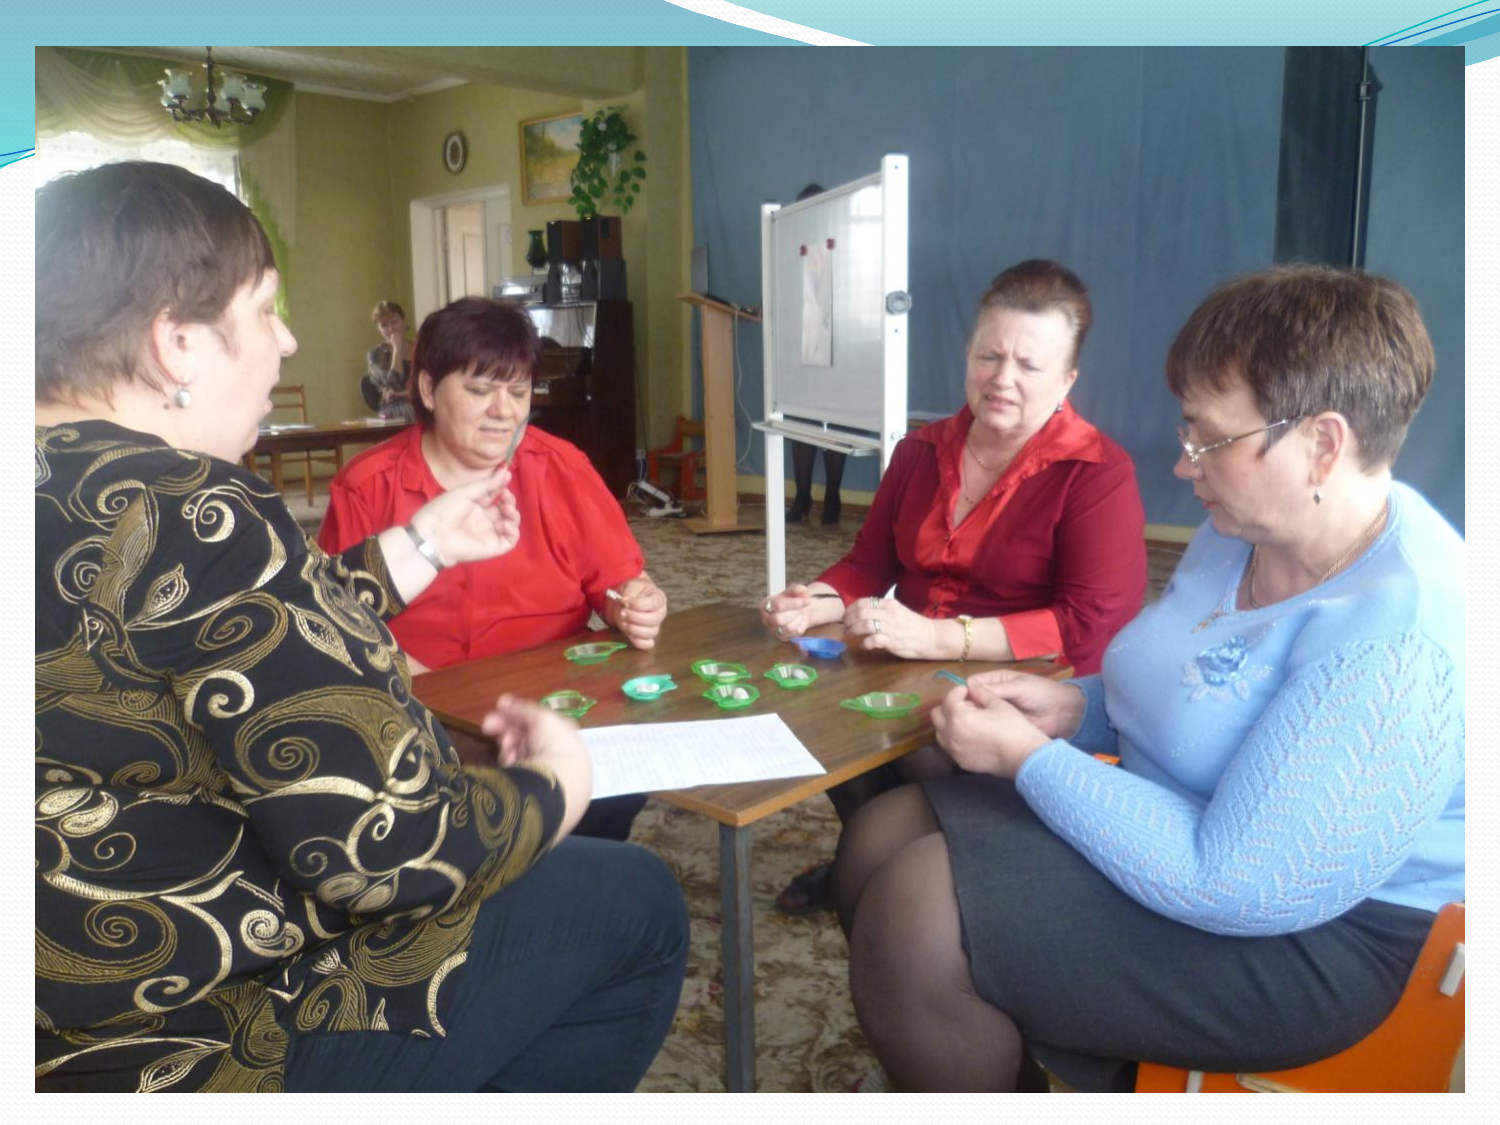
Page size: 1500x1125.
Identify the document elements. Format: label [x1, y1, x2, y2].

picture [34, 46, 1466, 1093]
